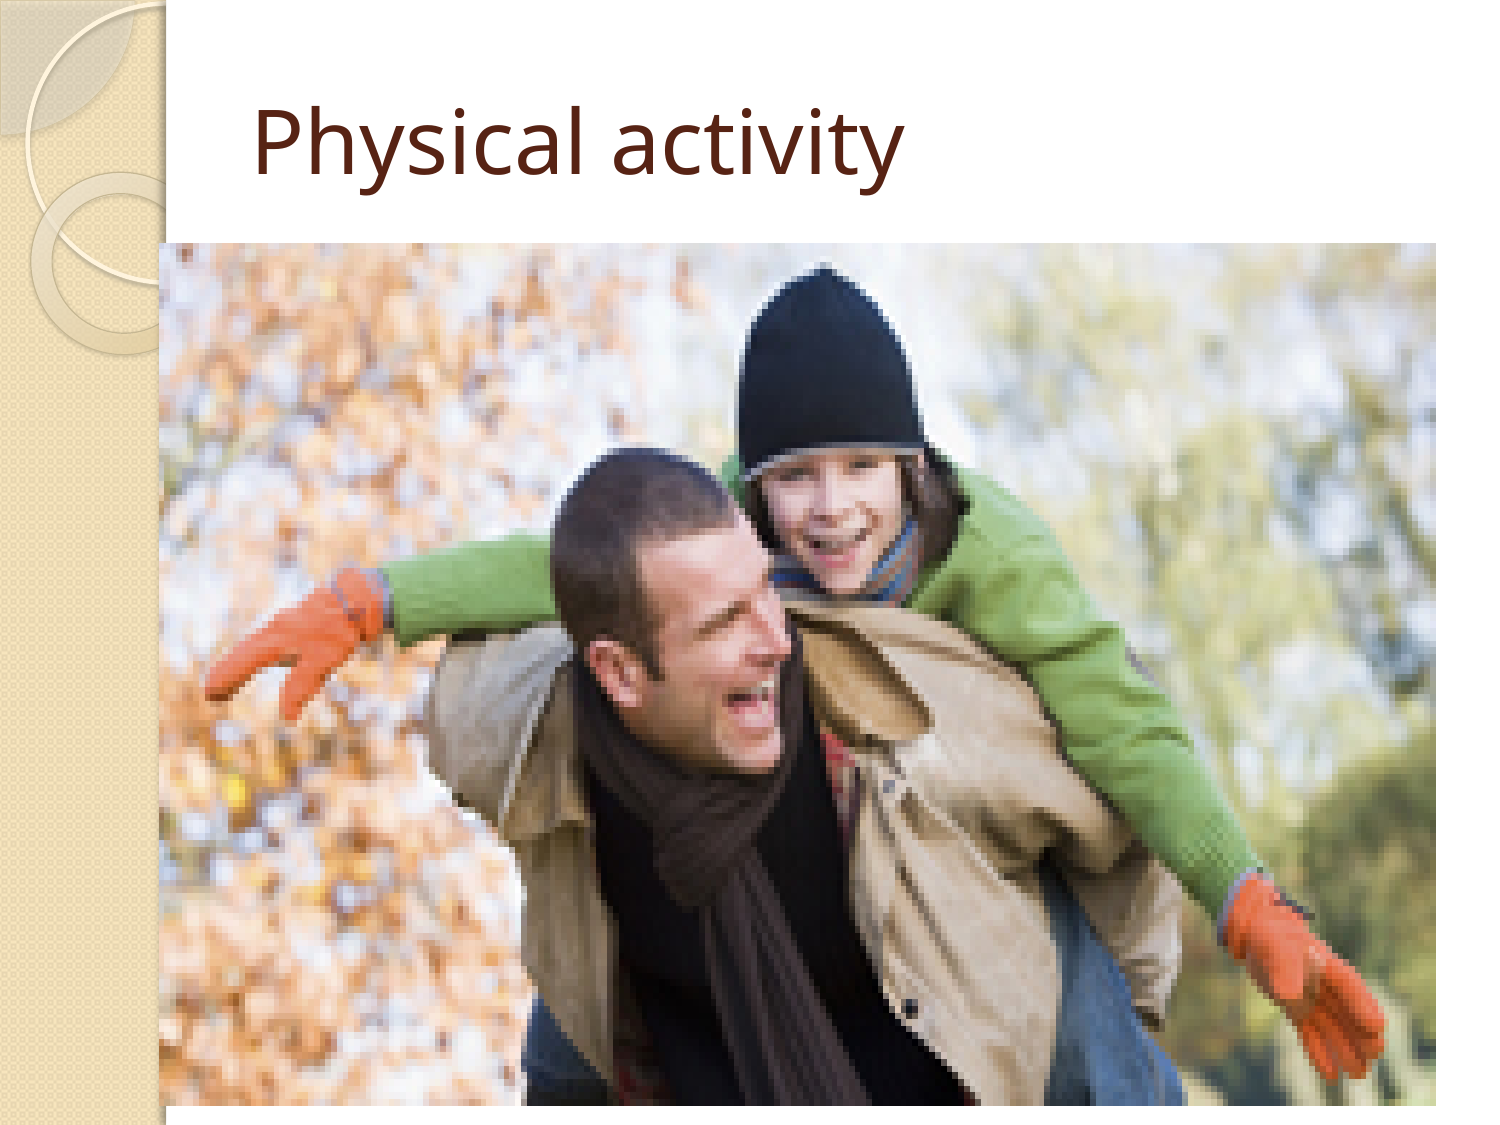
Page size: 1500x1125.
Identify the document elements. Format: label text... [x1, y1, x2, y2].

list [159, 243, 1436, 1107]
title Physical activity [235, 45, 1466, 233]
